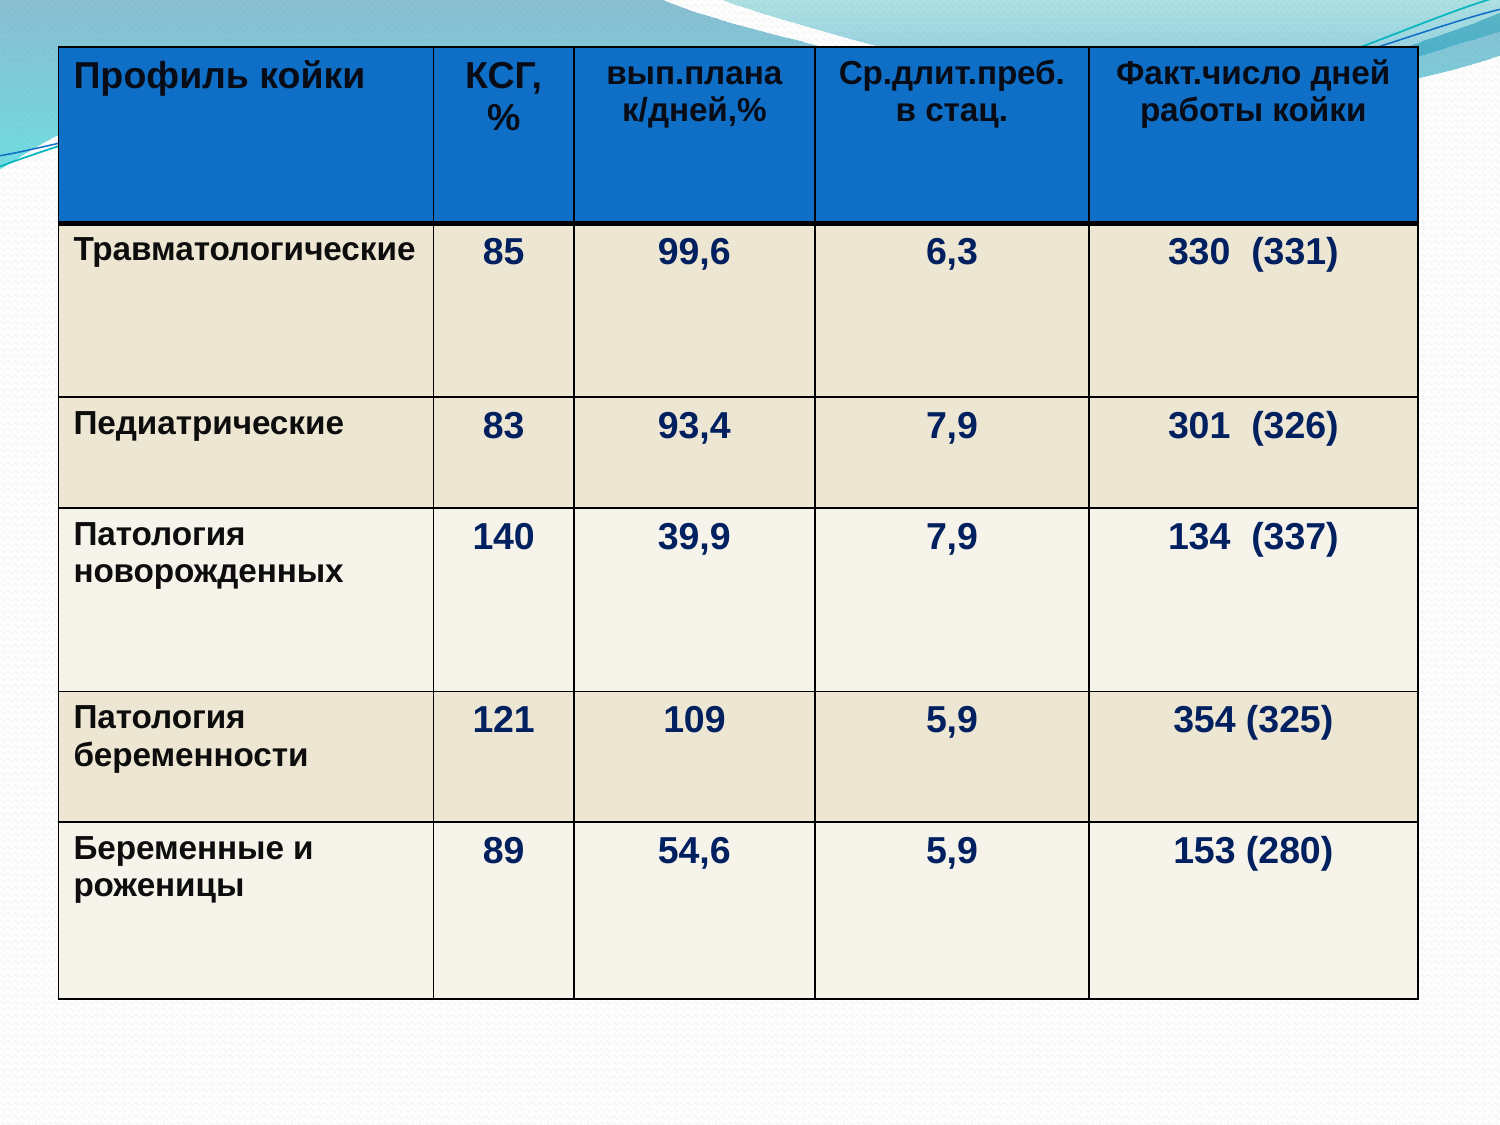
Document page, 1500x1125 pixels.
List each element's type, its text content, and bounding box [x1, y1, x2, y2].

table_cell Патология новорожденных [59, 509, 433, 691]
table_cell Патология беременности [59, 692, 433, 821]
table_cell 330 (331) [1090, 226, 1417, 396]
table_cell 121 [434, 692, 573, 821]
table_cell 140 [434, 509, 573, 691]
table_cell 7,9 [816, 398, 1088, 507]
table_cell 134 (337) [1090, 509, 1417, 691]
table_header Ср.длит.преб.в стац. [816, 48, 1088, 221]
table_cell 354 (325) [1090, 692, 1417, 821]
table_cell 109 [575, 692, 814, 821]
table_header вып.плана к/дней,% [575, 48, 814, 221]
table_cell Травматологические [59, 226, 433, 396]
table_cell 5,9 [816, 692, 1088, 821]
table_cell 83 [434, 398, 573, 507]
table_cell Беременные и роженицы [59, 823, 433, 998]
table_header Профиль койки [59, 48, 433, 221]
table_cell 99,6 [575, 226, 814, 396]
table_cell 301 (326) [1090, 398, 1417, 507]
table_header КСГ,% [434, 48, 573, 221]
table_cell 54,6 [575, 823, 814, 998]
table_header Факт.число дней работы койки [1090, 48, 1417, 221]
table_cell 89 [434, 823, 573, 998]
table_cell Педиатрические [59, 398, 433, 507]
table_cell 153 (280) [1090, 823, 1417, 998]
table_cell 5,9 [816, 823, 1088, 998]
table_cell 93,4 [575, 398, 814, 507]
table_cell 39,9 [575, 509, 814, 691]
table_cell 6,3 [816, 226, 1088, 396]
table_cell 7,9 [816, 509, 1088, 691]
table_cell 85 [434, 226, 573, 396]
